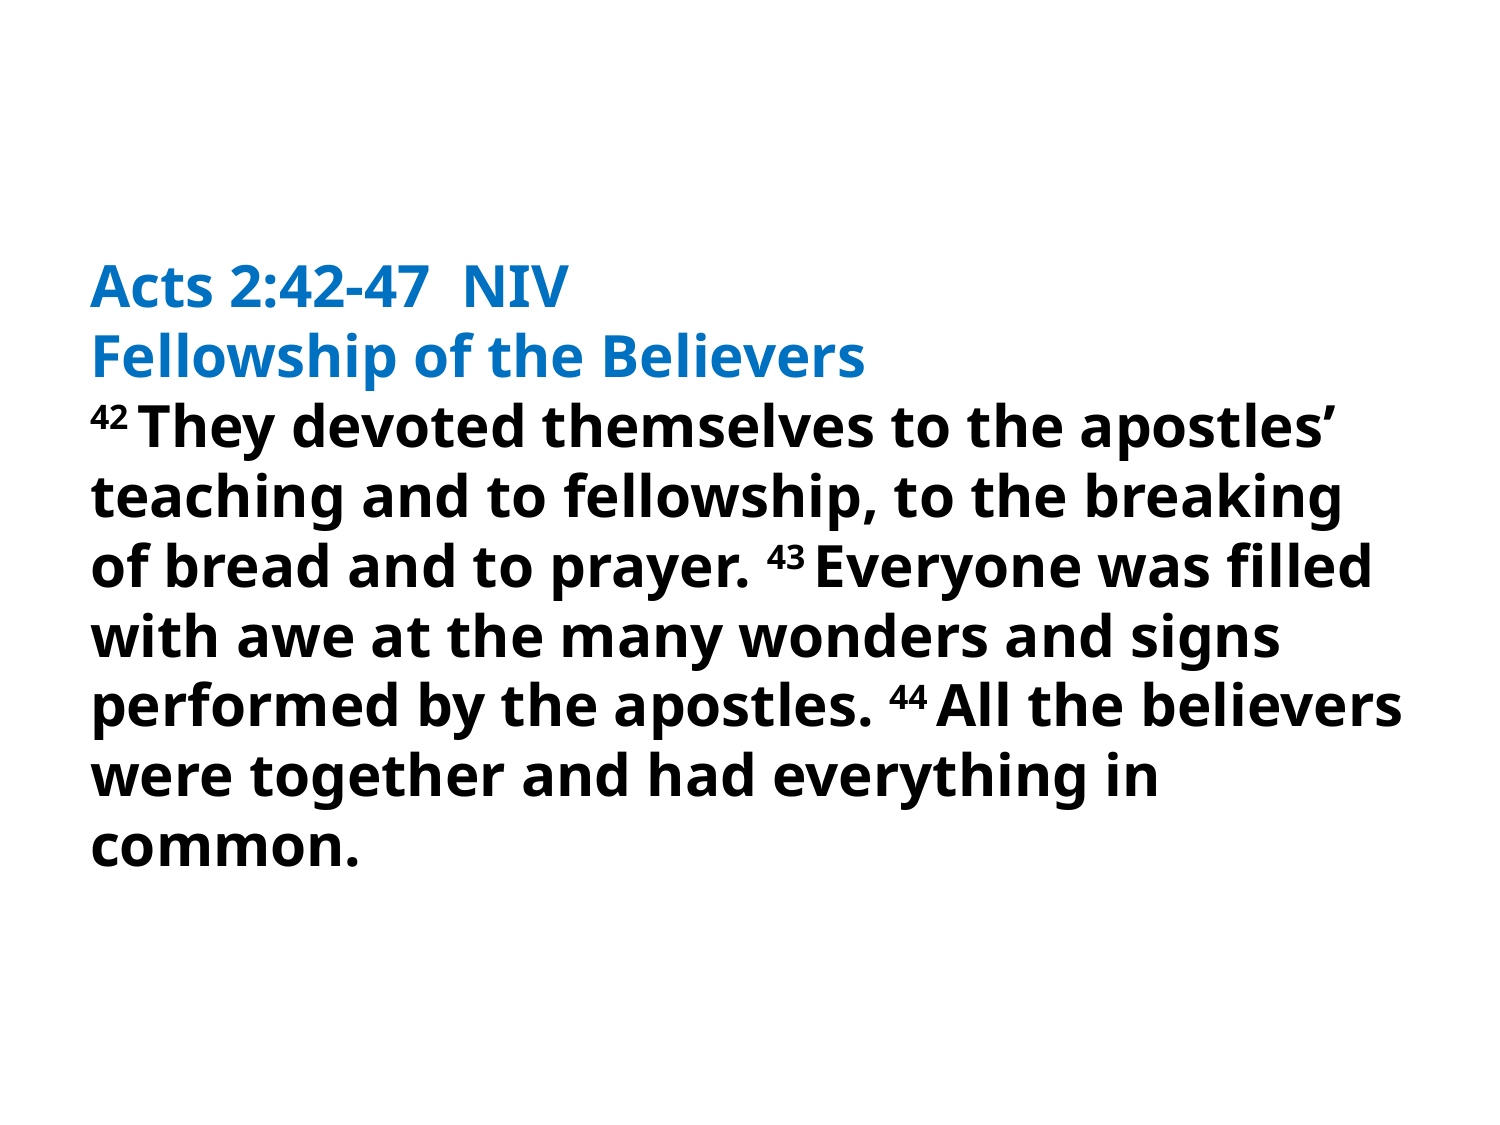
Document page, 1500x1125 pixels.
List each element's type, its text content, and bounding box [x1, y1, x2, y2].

title Acts 2:42-47 NIV Fellowship of the Believers 42 They devoted themselves to the apostles’ teaching and to fellowship, to the breaking of bread and to prayer. 43 Everyone was filled with awe at the many wonders and signs performed by the apostles. 44 All the believers were together and had everything in common. [74, 44, 1426, 1083]
